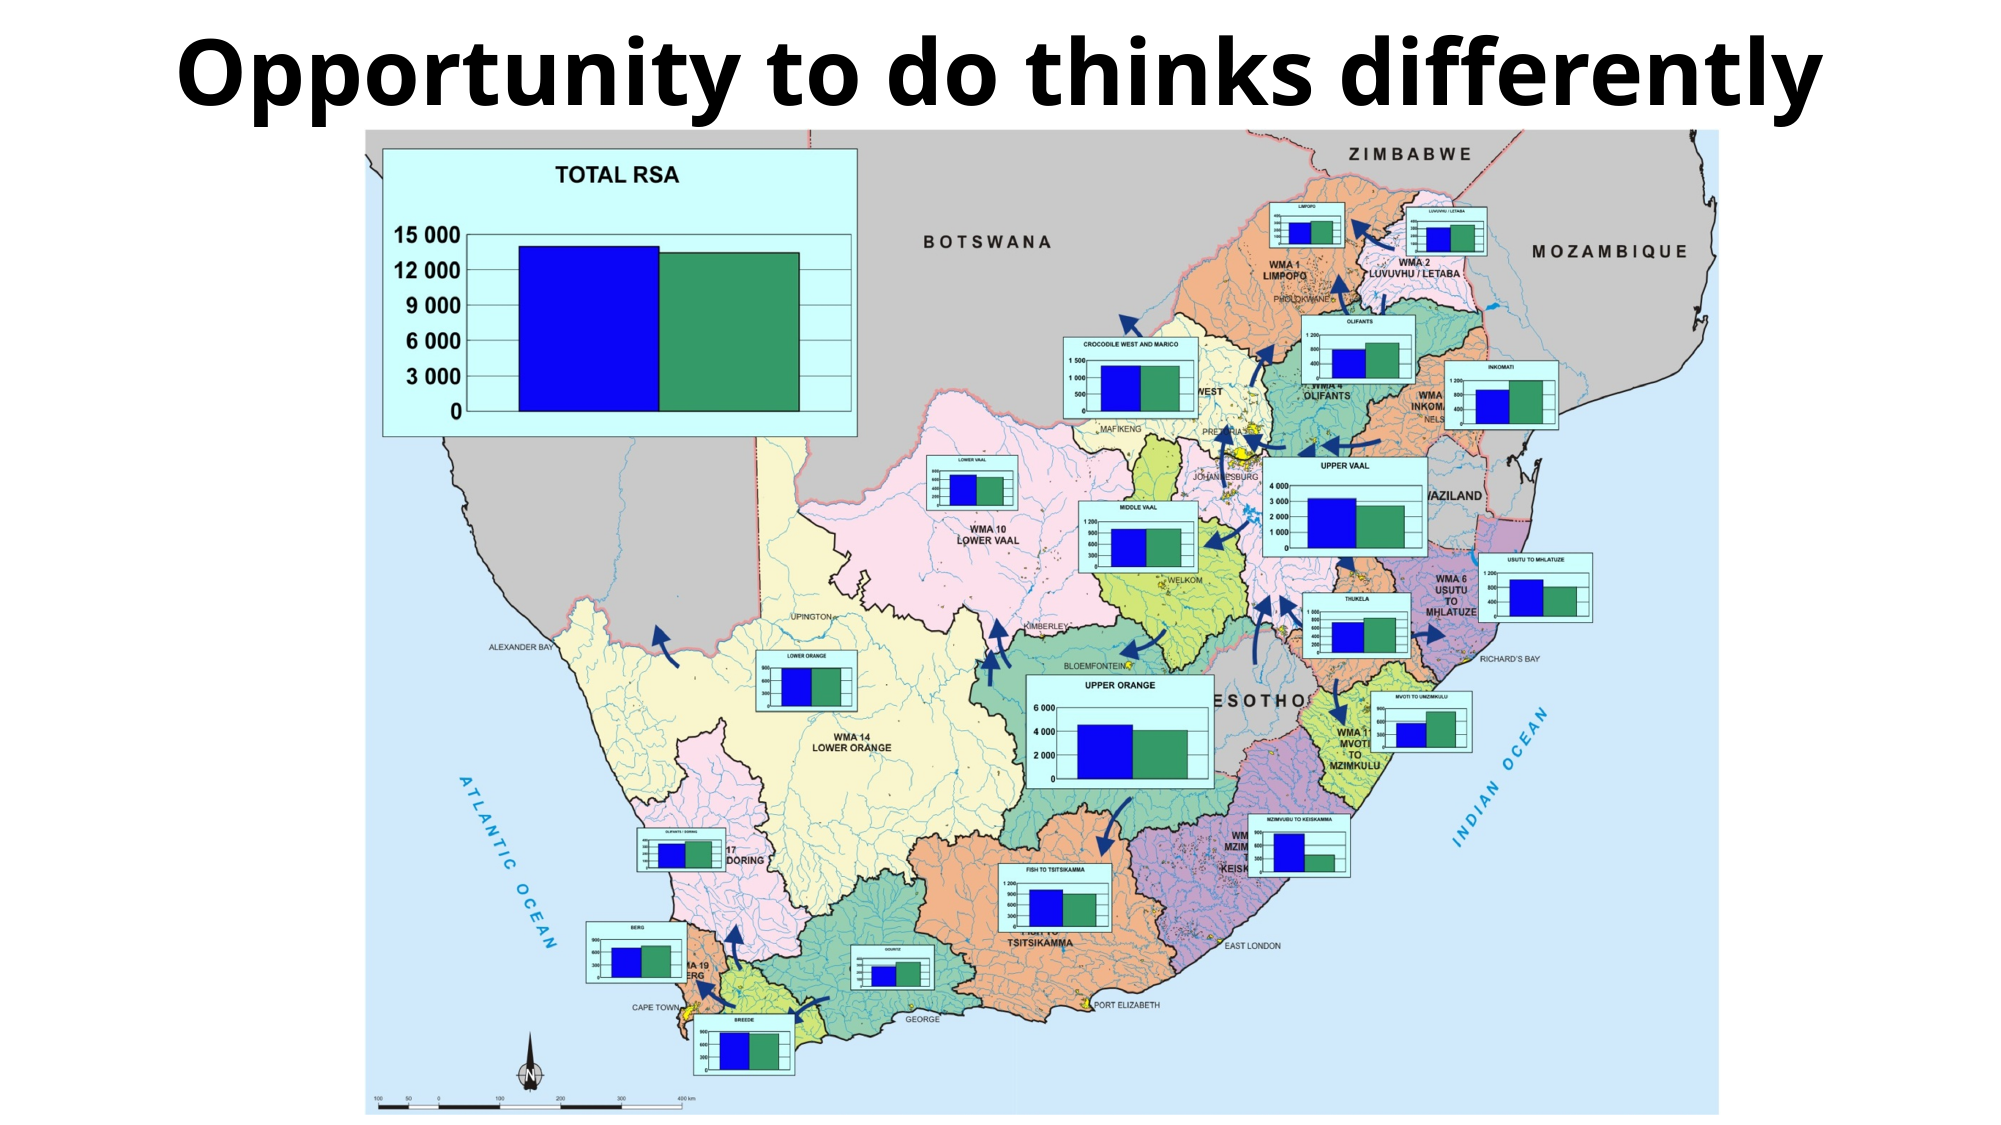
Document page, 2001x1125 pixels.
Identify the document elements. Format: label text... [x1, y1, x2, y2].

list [364, 128, 1721, 1115]
title Opportunity to do thinks differently [137, 0, 1863, 152]
